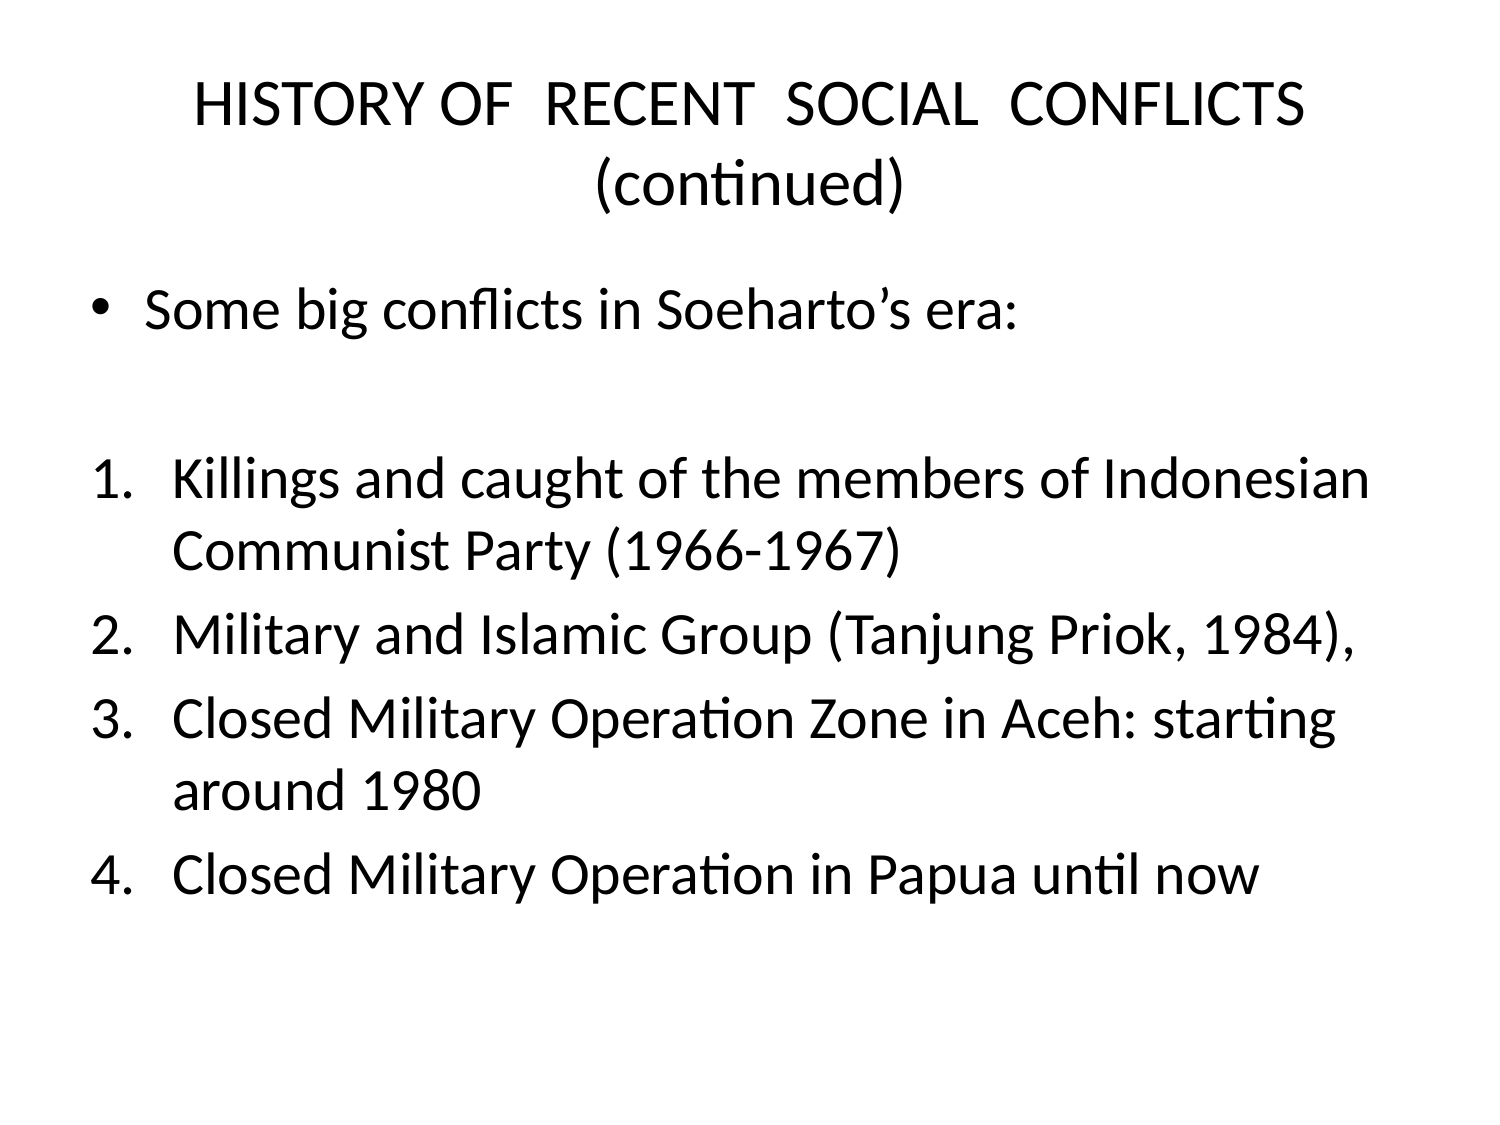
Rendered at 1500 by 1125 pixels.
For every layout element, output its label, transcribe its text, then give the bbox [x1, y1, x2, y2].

title HISTORY OF RECENT SOCIAL CONFLICTS (continued) [75, 45, 1425, 233]
list Some big conflicts in Soeharto’s era: Killings and caught of the members of Indonesian Communist Party (1966-1967) Military and Islamic Group (Tanjung Priok, 1984), Closed Military Operation Zone in Aceh: starting around 1980 Closed Military Operation in Papua until now [75, 262, 1425, 1005]
